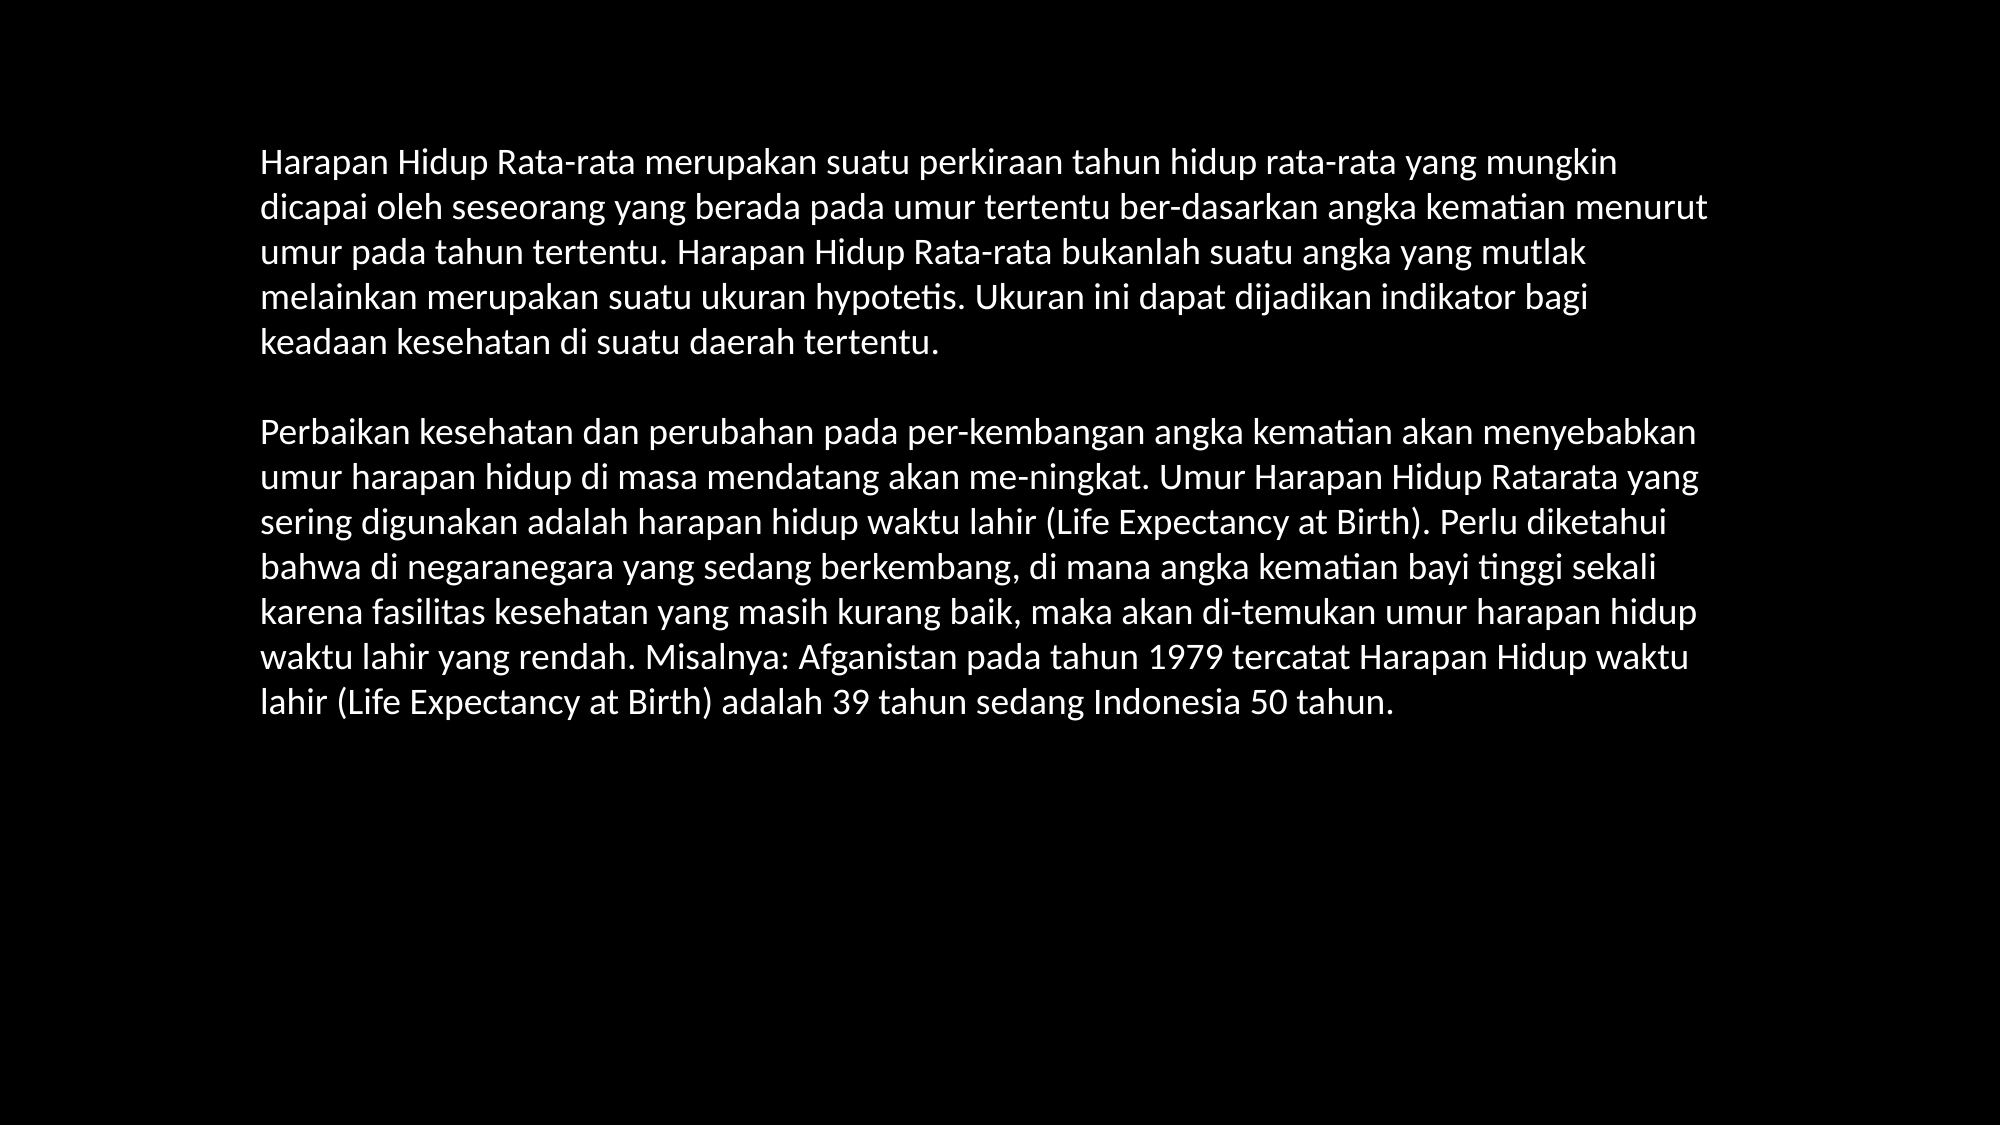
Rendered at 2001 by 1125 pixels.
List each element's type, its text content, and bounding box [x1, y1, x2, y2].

text_box Harapan Hidup Rata-rata merupakan suatu perkiraan tahun hidup rata-rata yang mungkin dicapai oleh seseorang yang berada pada umur tertentu ber-dasarkan angka kematian menurut umur pada tahun tertentu. Harapan Hidup Rata-rata bukanlah suatu angka yang mutlak melainkan merupakan suatu ukuran hypotetis. Ukuran ini dapat dijadikan indikator bagi keadaan kesehatan di suatu daerah tertentu. Perbaikan kesehatan dan perubahan pada per-kembangan angka kematian akan menyebabkan umur harapan hidup di masa mendatang akan me-ningkat. Umur Harapan Hidup Ratarata yang sering digunakan adalah harapan hidup waktu lahir (Life Expectancy at Birth). Perlu diketahui bahwa di negaranegara yang sedang berkembang, di mana angka kematian bayi tinggi sekali karena fasilitas kesehatan yang masih kurang baik, maka akan di-temukan umur harapan hidup waktu lahir yang rendah. Misalnya: Afganistan pada tahun 1979 tercatat Harapan Hidup waktu lahir (Life Expectancy at Birth) adalah 39 tahun sedang Indonesia 50 tahun. [245, 129, 1728, 730]
